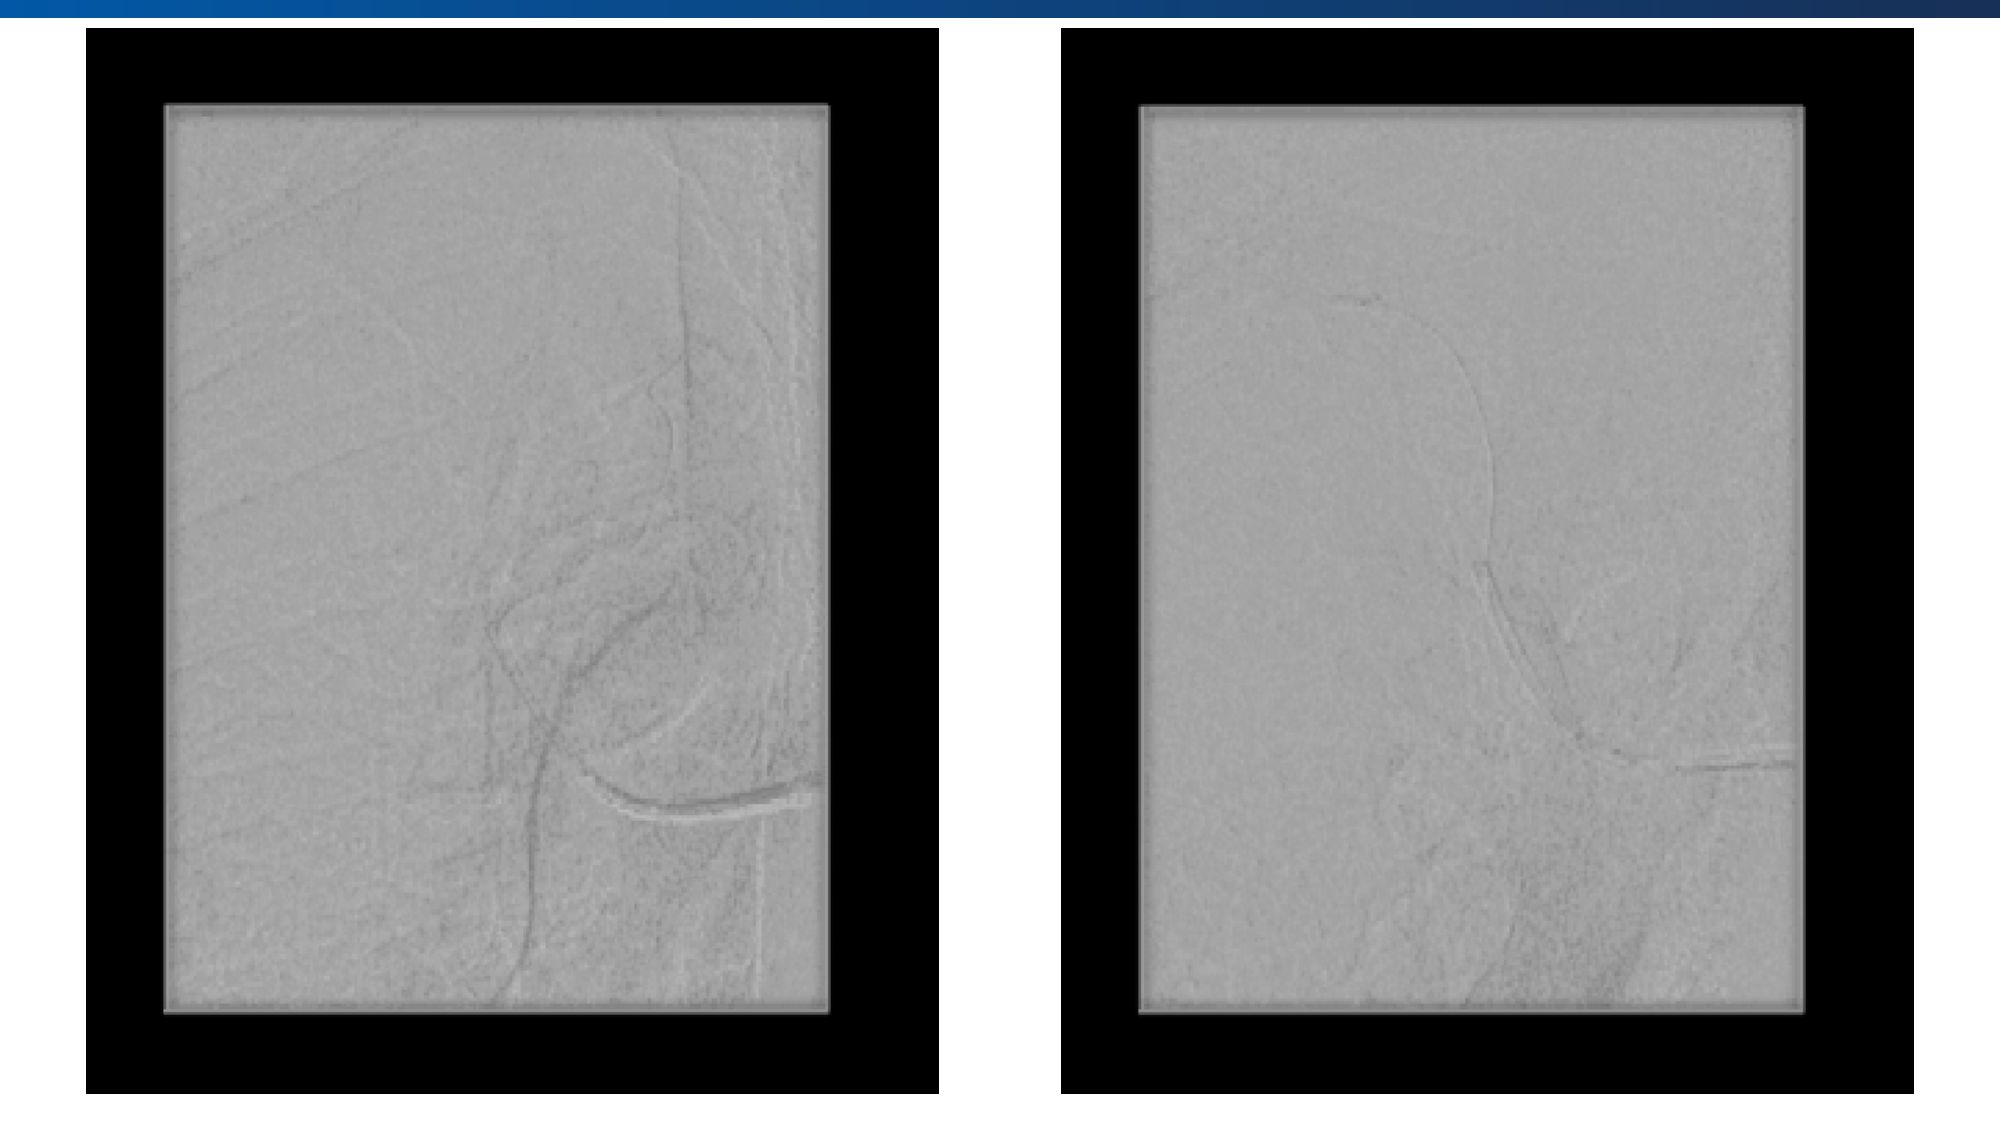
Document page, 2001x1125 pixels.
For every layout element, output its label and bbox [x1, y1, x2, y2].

text_box [85, 27, 940, 1095]
text_box [1060, 27, 1915, 1095]
